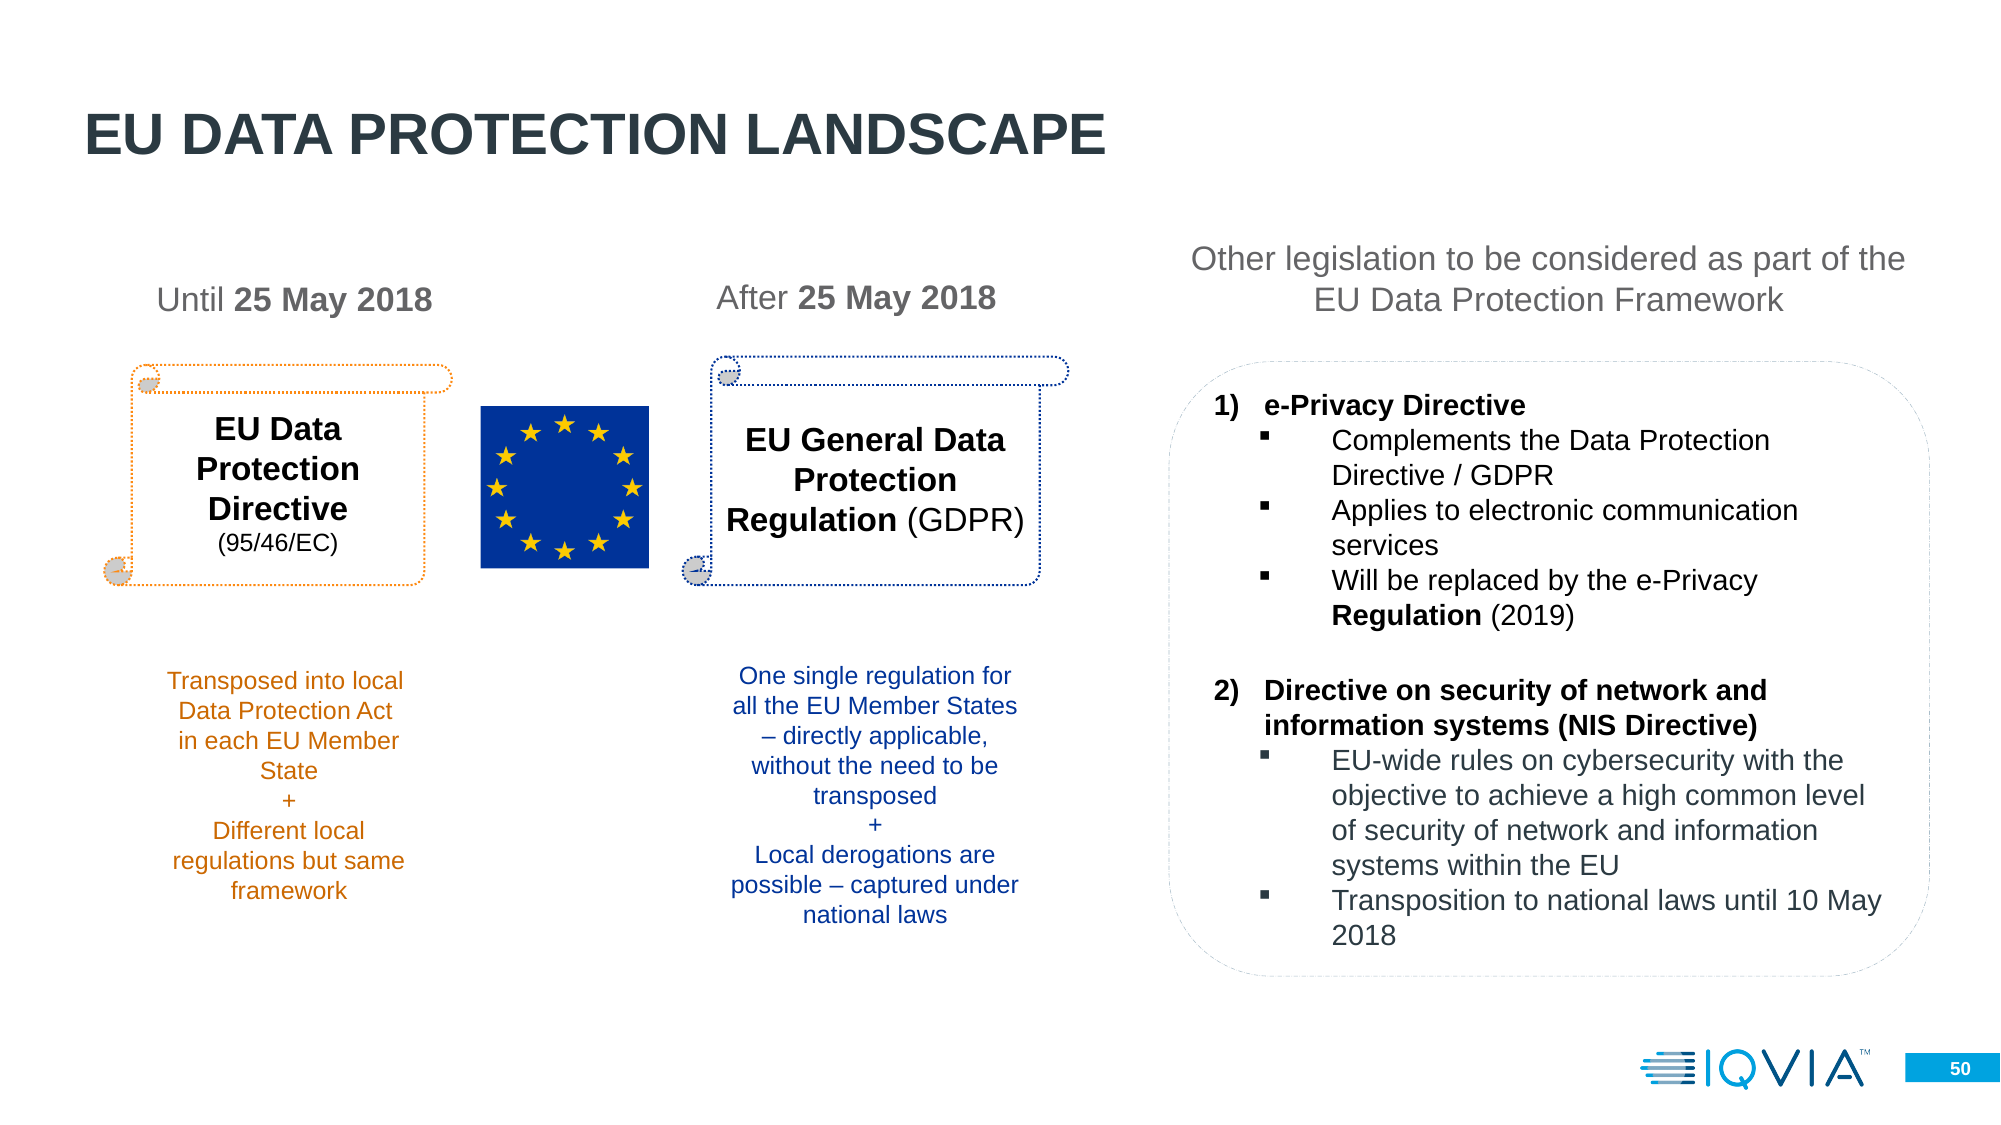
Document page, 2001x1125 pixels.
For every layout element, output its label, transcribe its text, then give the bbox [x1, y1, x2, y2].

picture [1640, 1049, 1743, 1090]
picture [1724, 1054, 1751, 1082]
text_box Transposed into local Data Protection Act in each EU Member State + Different local regulations but same framework [125, 661, 453, 908]
text_box e-Privacy Directive Complements the Data Protection Directive / GDPR Applies to electronic communication services Will be replaced by the e-Privacy Regulation (2019) Directive on security of network and information systems (NIS Directive) EU-wide rules on cybersecurity with the objective to achieve a high common level of security of network and information systems within the EU Transposition to national laws until 10 May 2018 [1167, 360, 1931, 978]
text_box After 25 May 2018 [621, 268, 1092, 324]
text_box [480, 405, 650, 569]
title EU DATA PROTECTION LANDSCAPE [69, 48, 1930, 175]
picture [1744, 1049, 1870, 1090]
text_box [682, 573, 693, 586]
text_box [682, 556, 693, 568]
text_box One single regulation for all the EU Member States – directly applicable, without the need to be transposed + Local derogations are possible – captured under national laws [700, 661, 1051, 927]
picture [486, 414, 643, 561]
text_box EU Data Protection Directive (95/46/EC) [103, 363, 453, 587]
text_box EU General Data Protection Regulation (GDPR) [689, 355, 1070, 587]
text_box Other legislation to be considered as part of the EU Data Protection Framework [1168, 229, 1930, 326]
text_box Until 25 May 2018 [126, 270, 464, 326]
